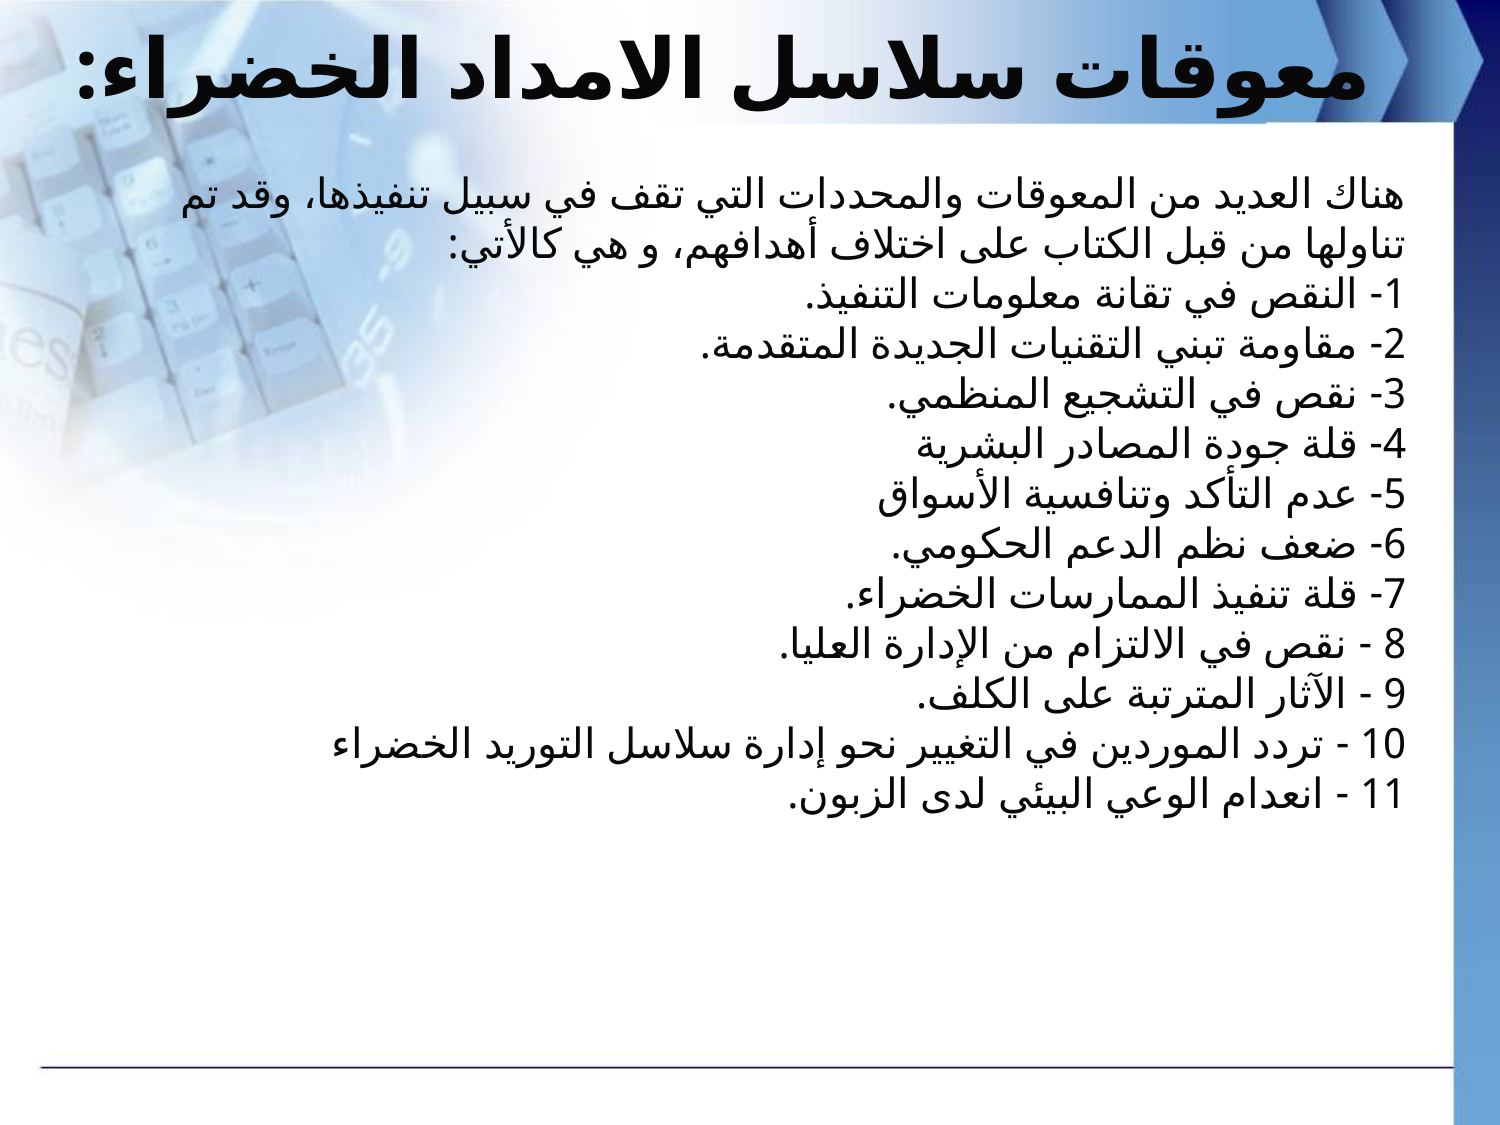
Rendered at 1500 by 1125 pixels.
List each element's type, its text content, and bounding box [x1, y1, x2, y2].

text_box هناك العديد من المعوقات والمحددات التي تقف في سبيل تنفيذها، وقد تم تناولها من قبل الكتاب على اختلاف أهدافهم، و هي كالأتي: 1- النقص في تقانة معلومات التنفيذ. 2- مقاومة تبني التقنيات الجديدة المتقدمة. 3- نقص في التشجيع المنظمي. 4- قلة جودة المصادر البشرية 5- عدم التأكد وتنافسية الأسواق 6- ضعف نظم الدعم الحكومي. 7- قلة تنفيذ الممارسات الخضراء. 8 - نقص في الالتزام من الإدارة العليا. 9 - الآثار المترتبة على الكلف. 10 - تردد الموردين في التغيير نحو إدارة سلاسل التوريد الخضراء 11 - انعدام الوعي البيئي لدى الزبون. [76, 159, 1421, 361]
text_box هناك العديد من المعوقات والمحددات التي تقف في سبيل تنفيذها، وقد تم تناولها من قبل الكتاب على اختلاف أهدافهم، و هي كالأتي: 1- النقص في تقانة معلومات التنفيذ. 2- مقاومة تبني التقنيات الجديدة المتقدمة. 3- نقص في التشجيع المنظمي. 4- قلة جودة المصادر البشرية 5- عدم التأكد وتنافسية الأسواق 6- ضعف نظم الدعم الحكومي. 7- قلة تنفيذ الممارسات الخضراء. 8 - نقص في الالتزام من الإدارة العليا. 9 - الآثار المترتبة على الكلف. 10 - تردد الموردين في التغيير نحو إدارة سلاسل التوريد الخضراء 11 - انعدام الوعي البيئي لدى الزبون. [76, 428, 1421, 899]
text_box معوقات سلاسل الامداد الخضراء: [58, 7, 1388, 123]
text_box [64, 361, 1424, 428]
picture [0, 0, 1500, 1125]
